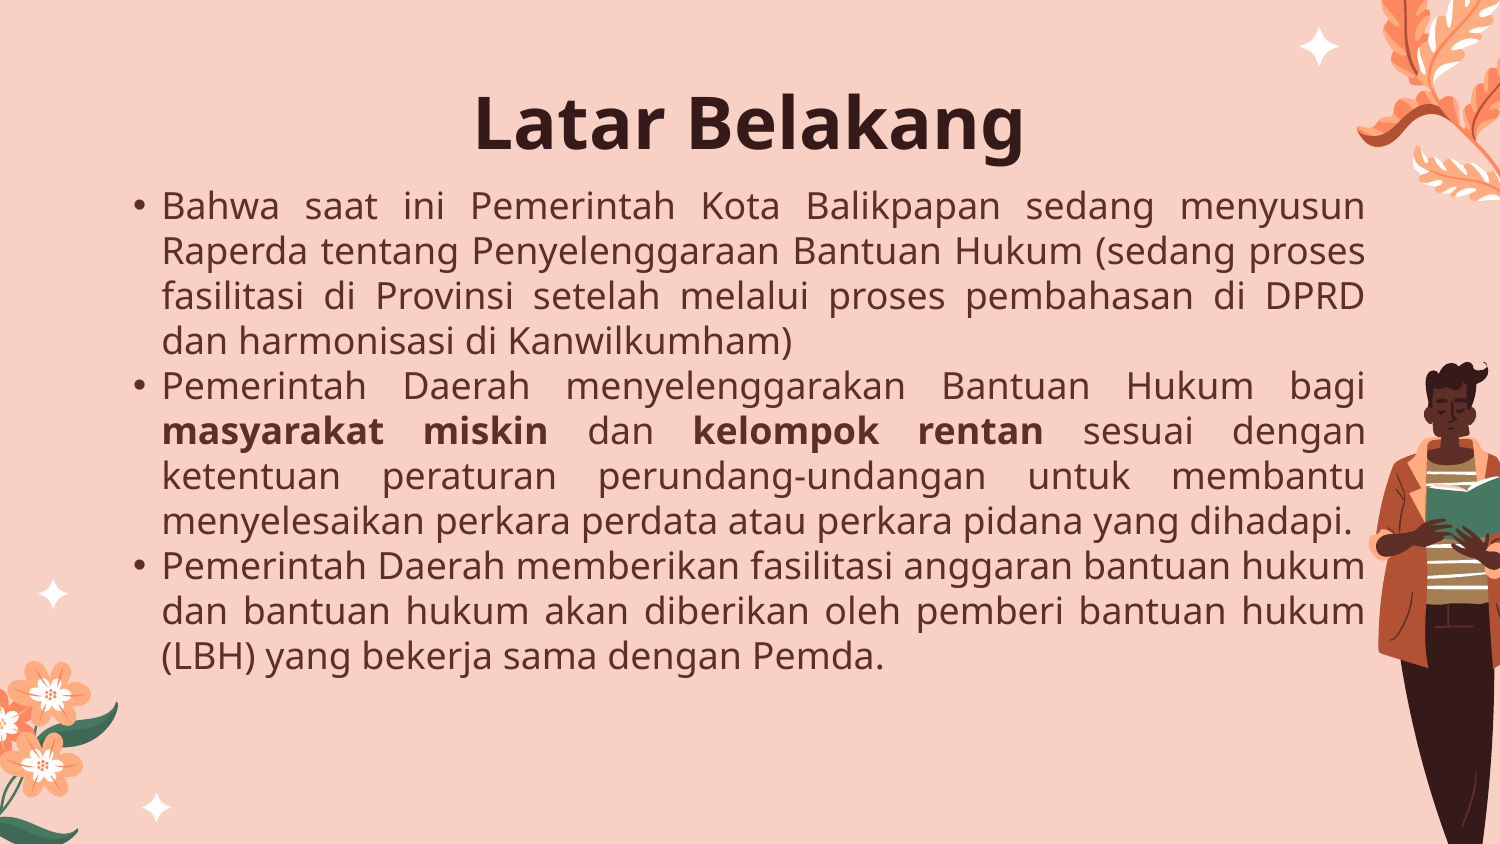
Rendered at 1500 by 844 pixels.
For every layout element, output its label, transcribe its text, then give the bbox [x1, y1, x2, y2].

list Bahwa saat ini Pemerintah Kota Balikpapan sedang menyusun Raperda tentang Penyelenggaraan Bantuan Hukum (sedang proses fasilitasi di Provinsi setelah melalui proses pembahasan di DPRD dan harmonisasi di Kanwilkumham) Pemerintah Daerah menyelenggarakan Bantuan Hukum bagi masyarakat miskin dan kelompok rentan sesuai dengan ketentuan peraturan perundang-undangan untuk membantu menyelesaikan perkara perdata atau perkara pidana yang dihadapi. Pemerintah Daerah memberikan fasilitasi anggaran bantuan hukum dan bantuan hukum akan diberikan oleh pemberi bantuan hukum (LBH) yang bekerja sama dengan Pemda. [118, 166, 1382, 728]
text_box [1368, 361, 1500, 844]
title Latar Belakang [118, 72, 1382, 166]
